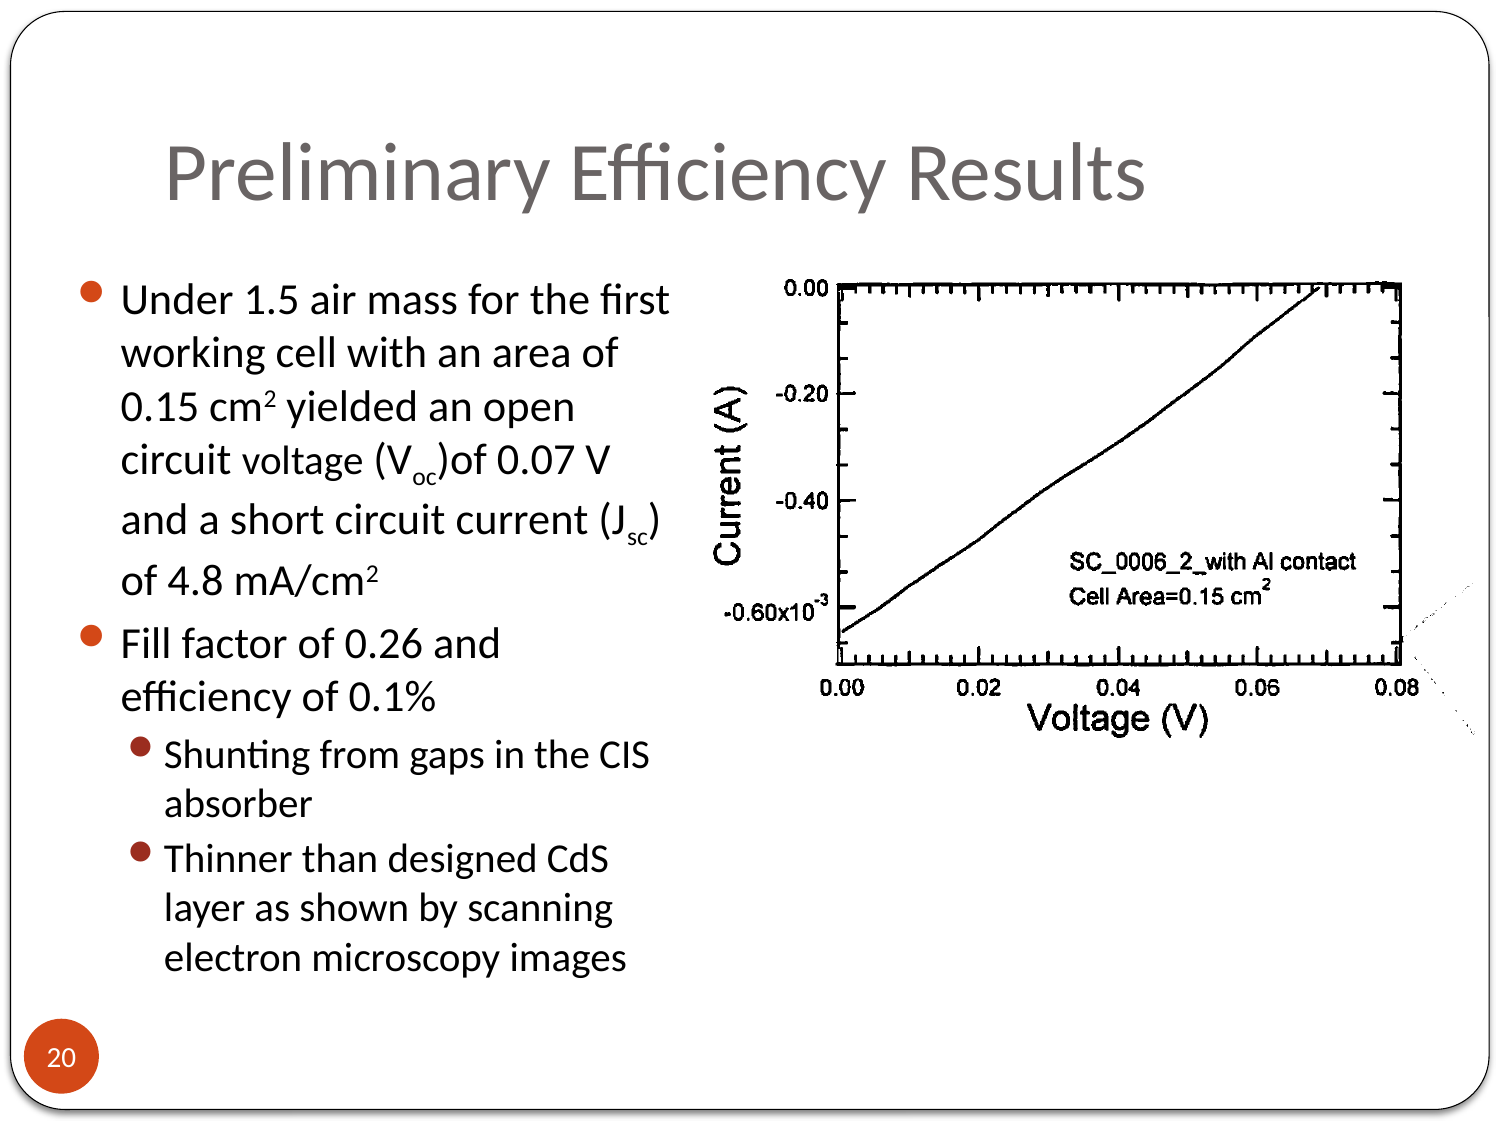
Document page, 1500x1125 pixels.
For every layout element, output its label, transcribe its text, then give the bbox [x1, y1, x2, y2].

picture [681, 237, 1476, 751]
slide_number 20 [23, 1018, 99, 1094]
list Under 1.5 air mass for the first working cell with an area of 0.15 cm2 yielded an open circuit voltage (Voc)of 0.07 V and a short circuit current (Jsc) of 4.8 mA/cm2 Fill factor of 0.26 and efficiency of 0.1% Shunting from gaps in the CIS absorber Thinner than designed CdS layer as shown by scanning electron microscopy images [62, 262, 688, 988]
title Preliminary Efficiency Results [150, 45, 1425, 233]
